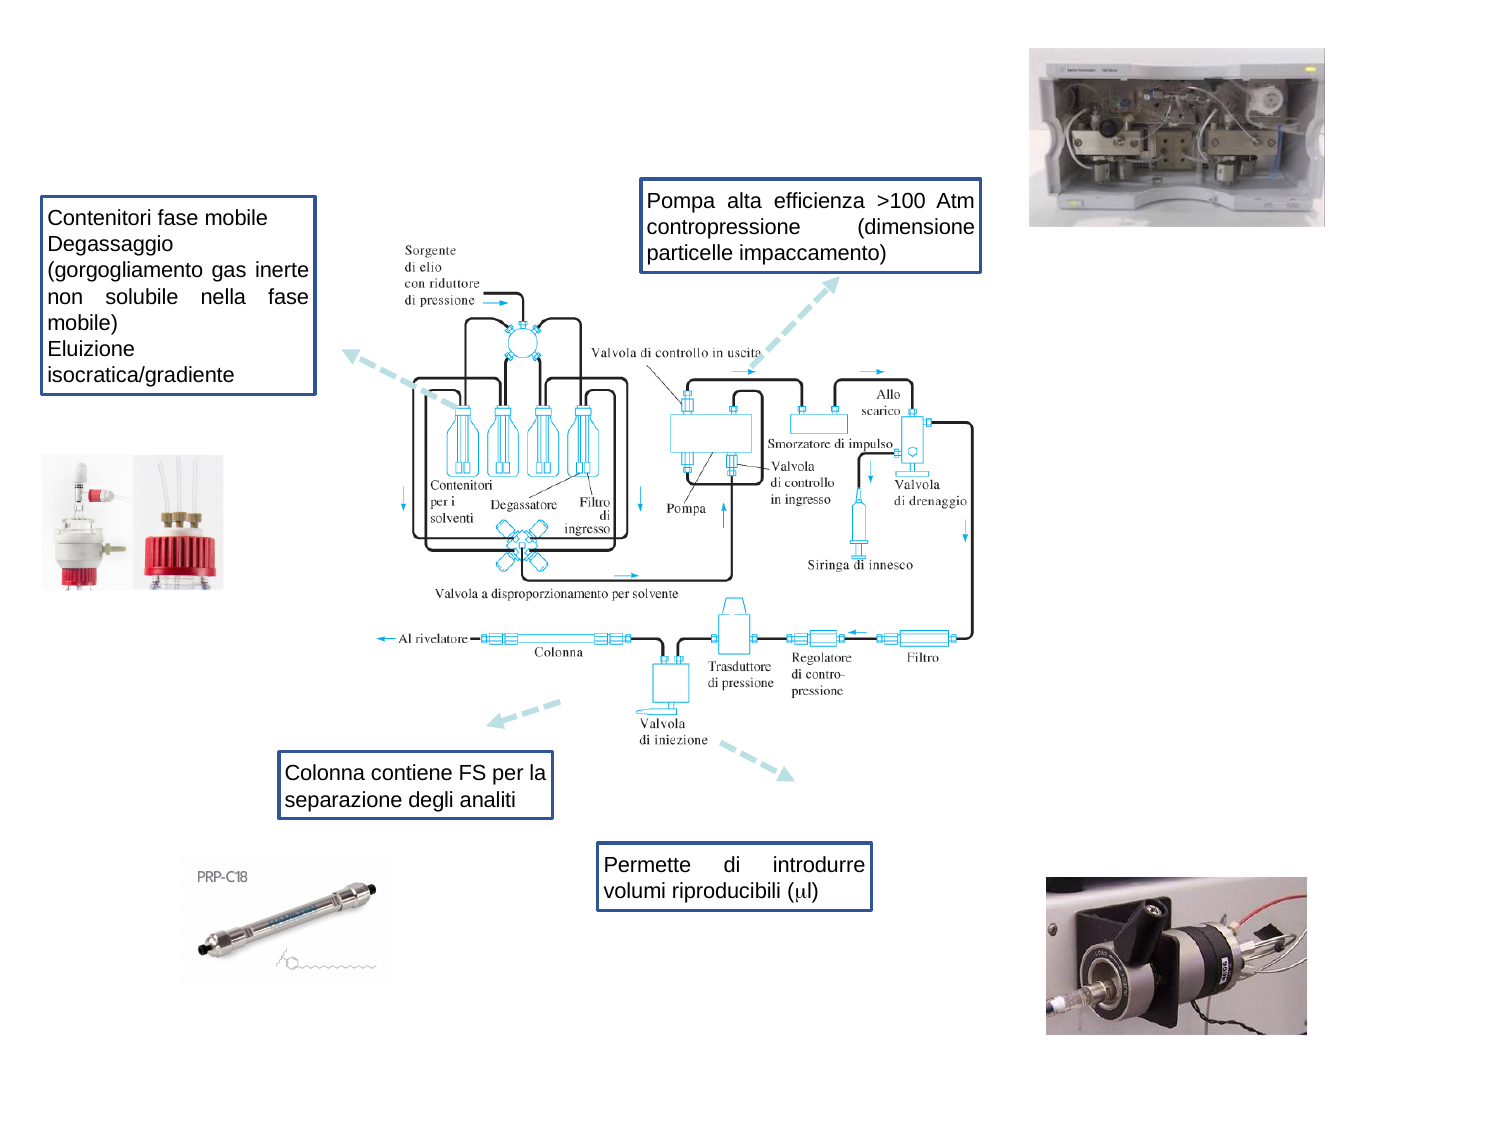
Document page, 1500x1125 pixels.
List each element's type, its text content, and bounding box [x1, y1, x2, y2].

picture [1046, 876, 1308, 1036]
text_box Contenitori fase mobile Degassaggio (gorgogliamento gas inerte non solubile nella fase mobile) Eluizione isocratica/gradiente [41, 196, 315, 395]
picture [375, 239, 975, 747]
picture [178, 852, 394, 988]
text_box [341, 349, 356, 361]
picture [1028, 48, 1325, 227]
picture [41, 454, 224, 592]
text_box [771, 768, 796, 782]
text_box Colonna contiene FS per la separazione degli analiti [279, 751, 553, 819]
text_box Pompa alta efficienza >100 Atm contropressione (dimensione particelle impaccamento) [640, 178, 981, 273]
text_box Permette di introdurre volumi riproducibili (ml) [597, 842, 872, 911]
